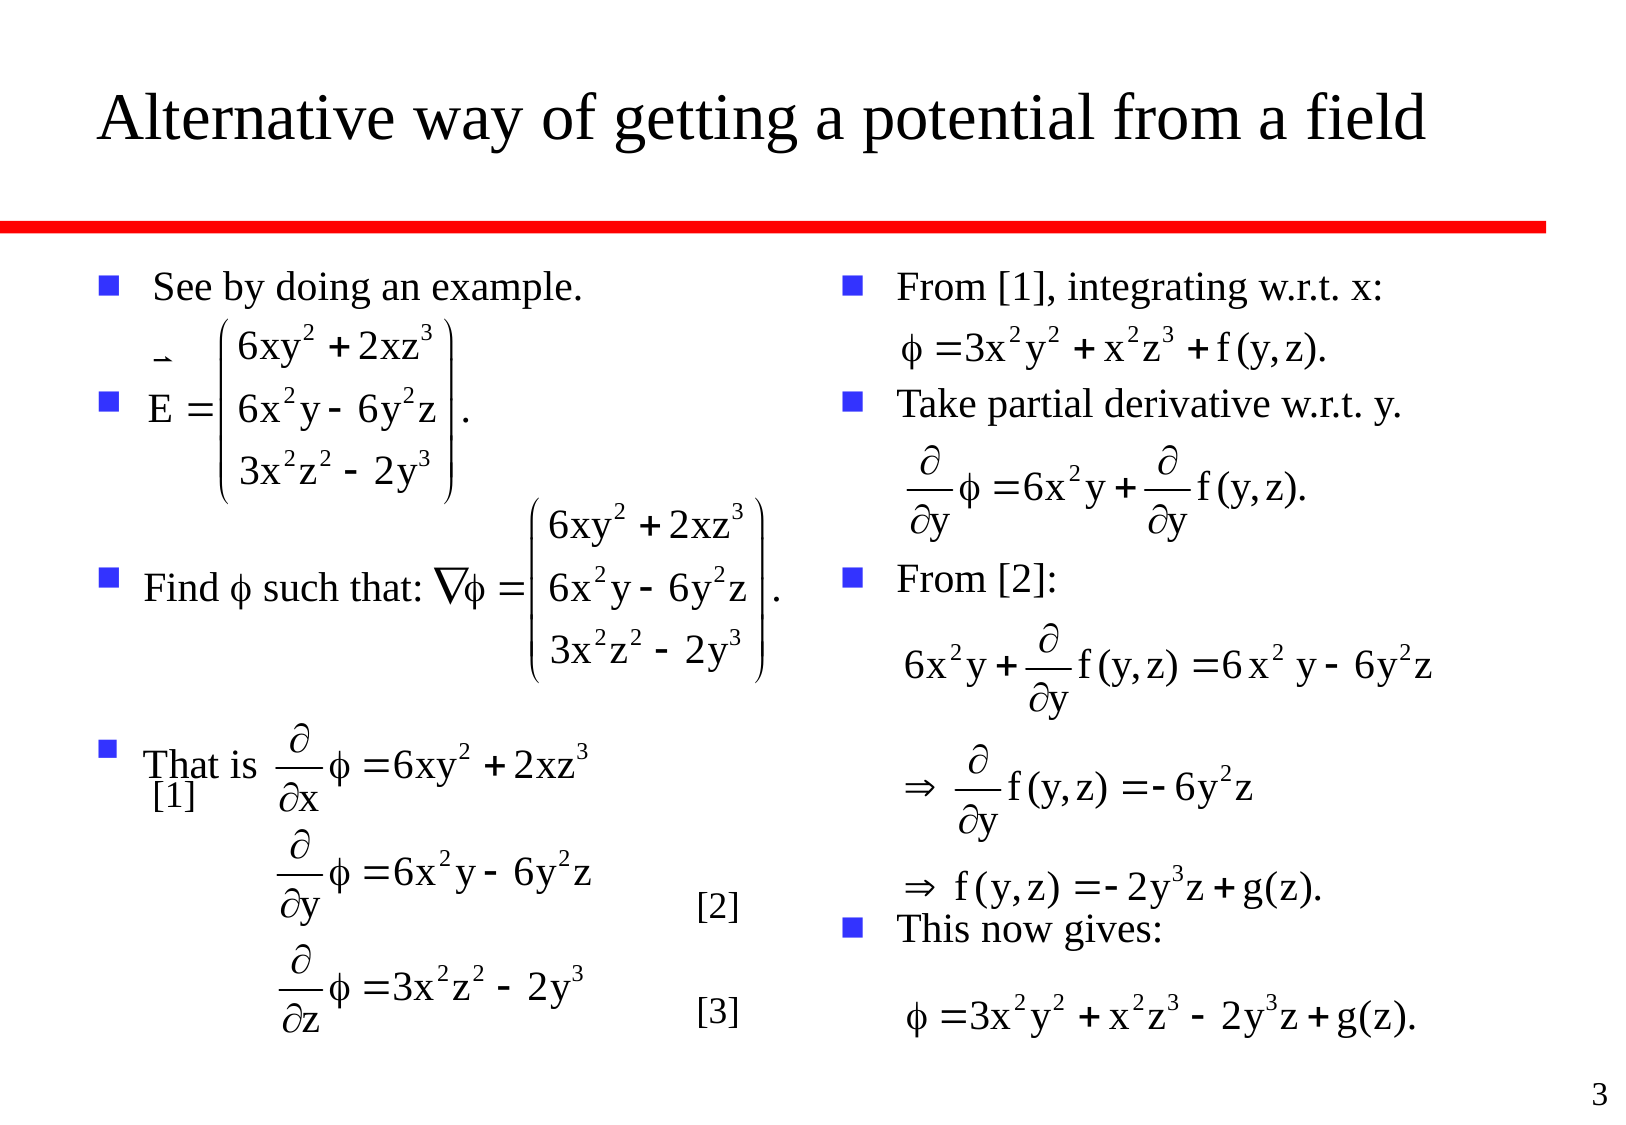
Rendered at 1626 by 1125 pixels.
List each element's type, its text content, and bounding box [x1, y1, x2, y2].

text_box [139, 714, 597, 1040]
title Alternative way of getting a potential from a field [80, 18, 1544, 207]
text_box 3 [1243, 1065, 1624, 1125]
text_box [902, 435, 1310, 549]
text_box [900, 614, 1437, 915]
list From [1], integrating w.r.t. x: Take partial derivative w.r.t. y. From [2]: This now gives: [824, 251, 1544, 1095]
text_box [143, 313, 474, 491]
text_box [902, 987, 1418, 1045]
list See by doing an example. [1] [2] [3] [80, 251, 801, 1095]
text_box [139, 492, 784, 689]
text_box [897, 319, 1330, 377]
